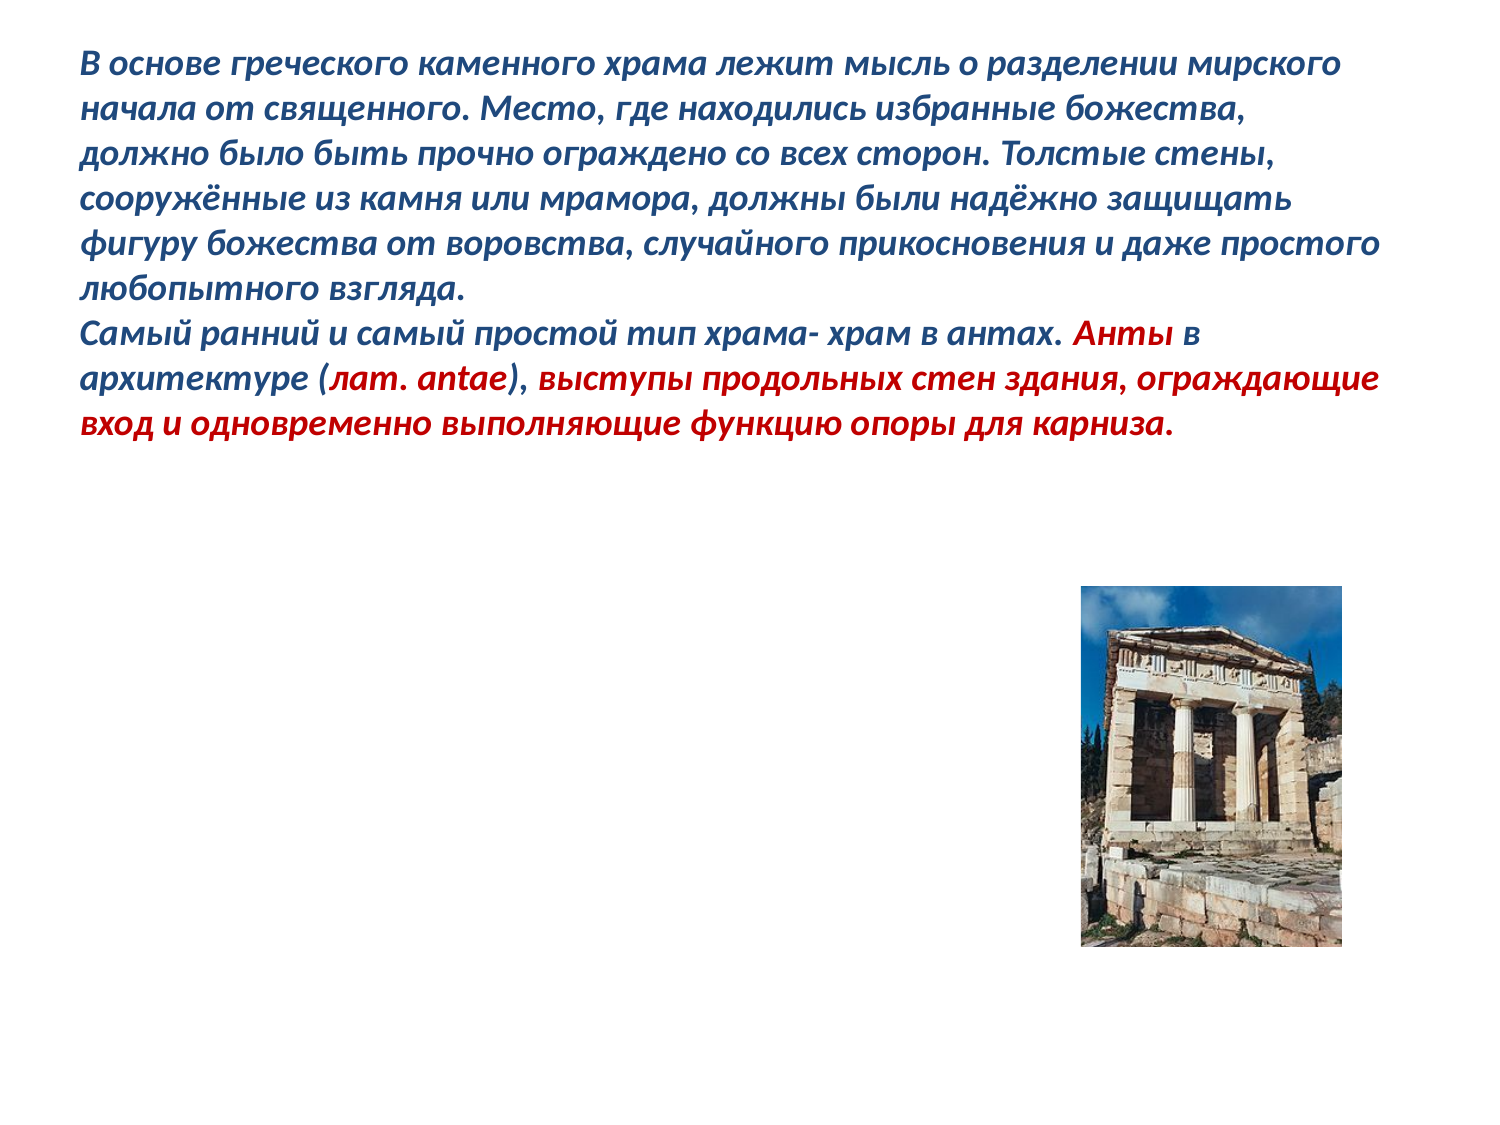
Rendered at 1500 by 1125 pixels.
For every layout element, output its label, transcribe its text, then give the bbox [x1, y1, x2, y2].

picture [1080, 585, 1343, 947]
text_box В основе греческого каменного храма лежит мысль о разделении мирского начала от священного. Место, где находились избранные божества, должно было быть прочно ограждено со всех сторон. Толстые стены, сооружённые из камня или мрамора, должны были надёжно защищать фигуру божества от воровства, случайного прикосновения и даже простого любопытного взгляда. Самый ранний и самый простой тип храма- храм в антах. Анты в архитектуре (лат. antae), выступы продольных стен здания, ограждающие вход и одновременно выполняющие функцию опоры для карниза. [64, 30, 1400, 496]
